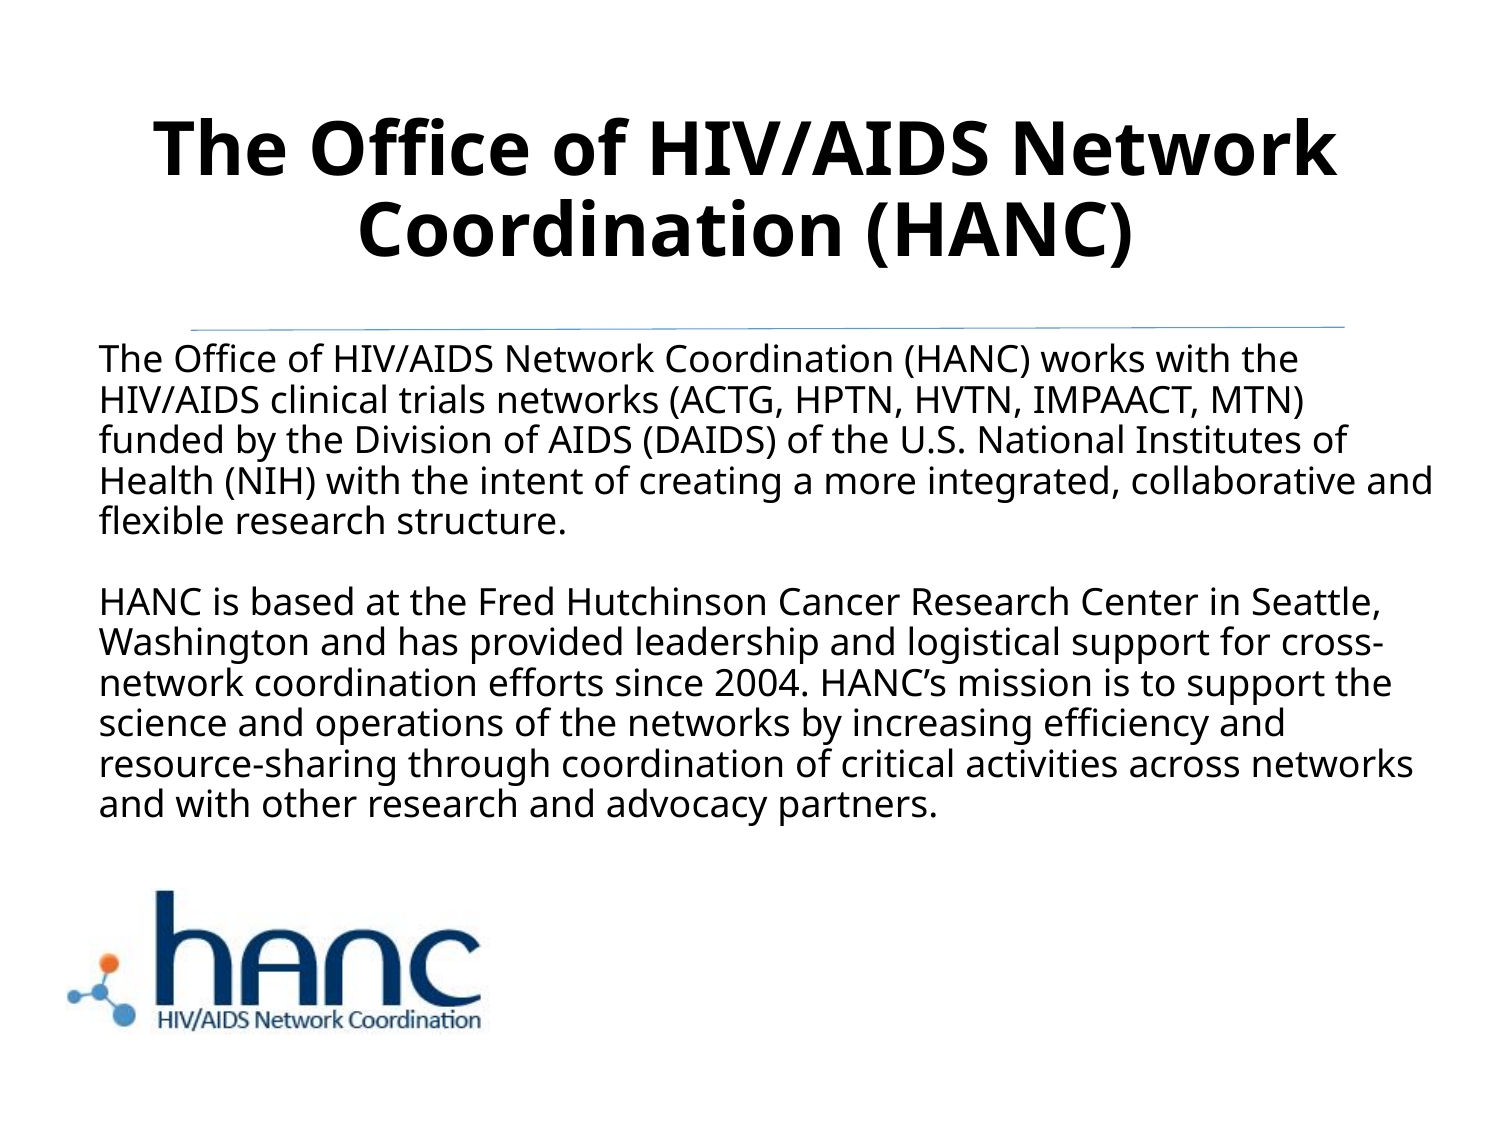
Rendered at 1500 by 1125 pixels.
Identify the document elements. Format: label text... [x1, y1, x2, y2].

text_box The Office of HIV/AIDS Network Coordination (HANC) works with the HIV/AIDS clinical trials networks (ACTG, HPTN, HVTN, IMPAACT, MTN) funded by the Division of AIDS (DAIDS) of the U.S. National Institutes of Health (NIH) with the intent of creating a more integrated, collaborative and flexible research structure. HANC is based at the Fred Hutchinson Cancer Research Center in Seattle, Washington and has provided leadership and logistical support for cross-network coordination efforts since 2004. HANC’s mission is to support the science and operations of the networks by increasing efficiency and resource-sharing through coordination of critical activities across networks and with other research and advocacy partners. [87, 330, 1449, 836]
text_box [190, 327, 1345, 331]
title The Office of HIV/AIDS Network Coordination (HANC) [113, 110, 1379, 281]
picture [66, 888, 490, 1039]
